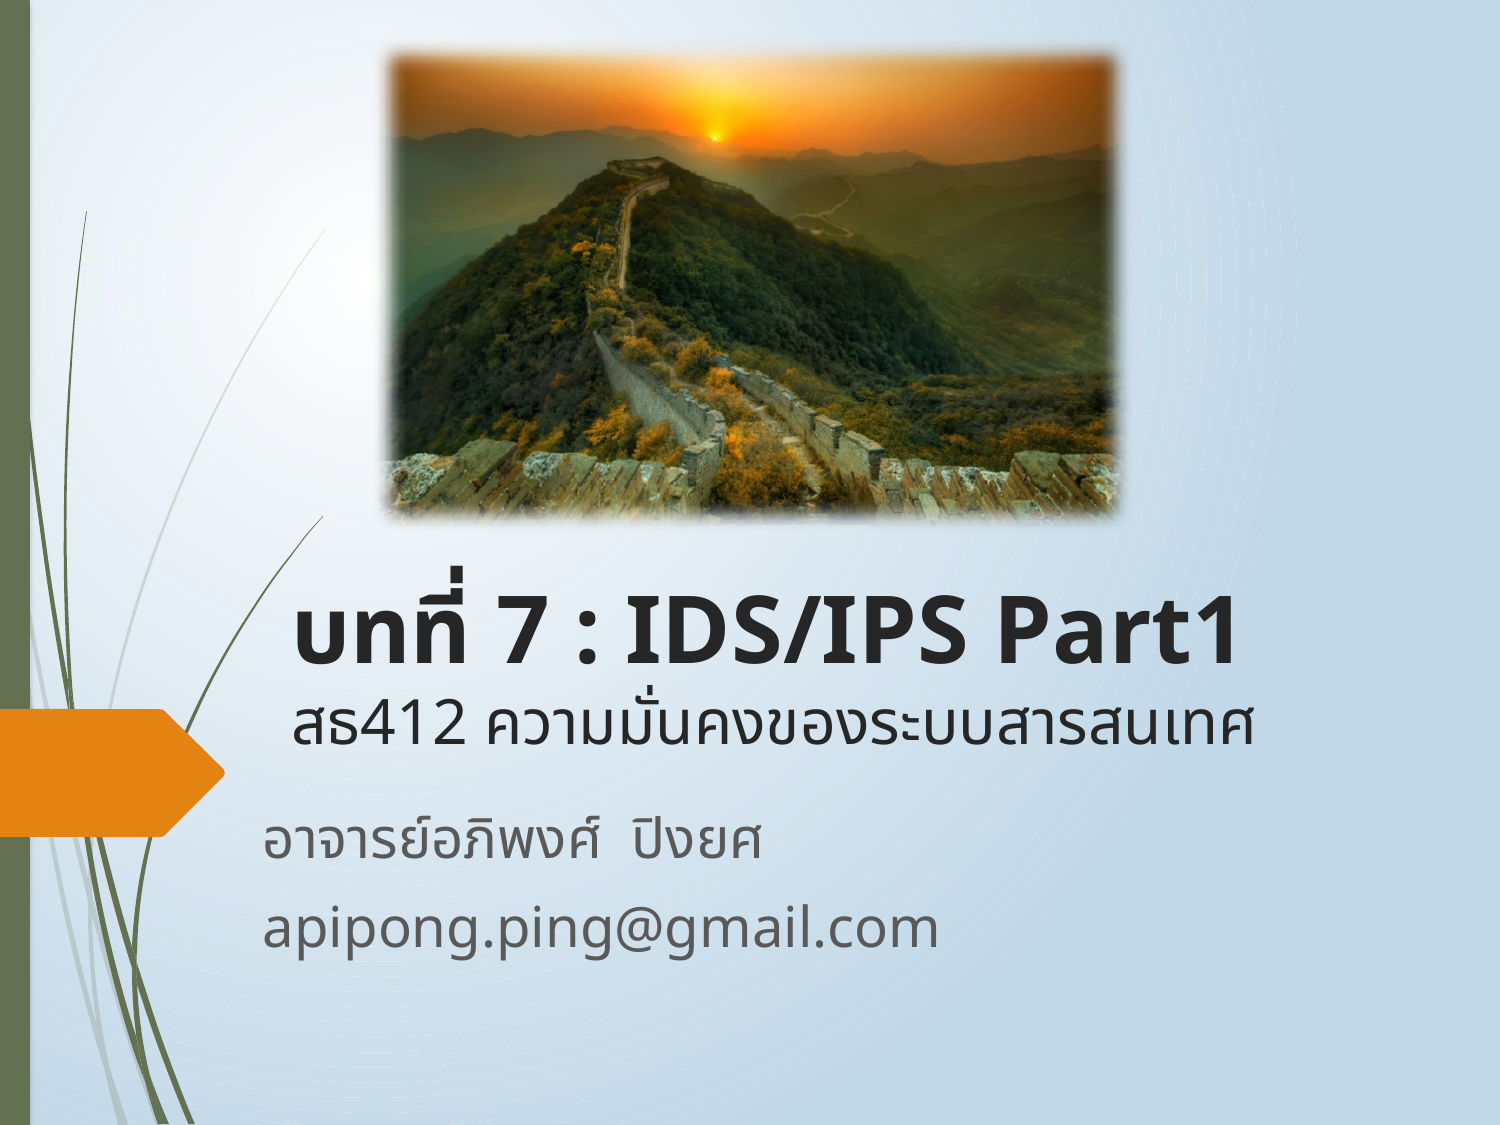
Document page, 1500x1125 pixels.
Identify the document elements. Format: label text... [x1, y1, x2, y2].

title บทที่ 7 : IDS/IPS Part1 สธ412 ความมั่นคงของระบบสารสนเทศ [275, 468, 1500, 765]
subtitle อาจารย์อภิพงศ์ ปิงยศ apipong.ping@gmail.com [247, 795, 1345, 951]
picture [371, 36, 1133, 533]
